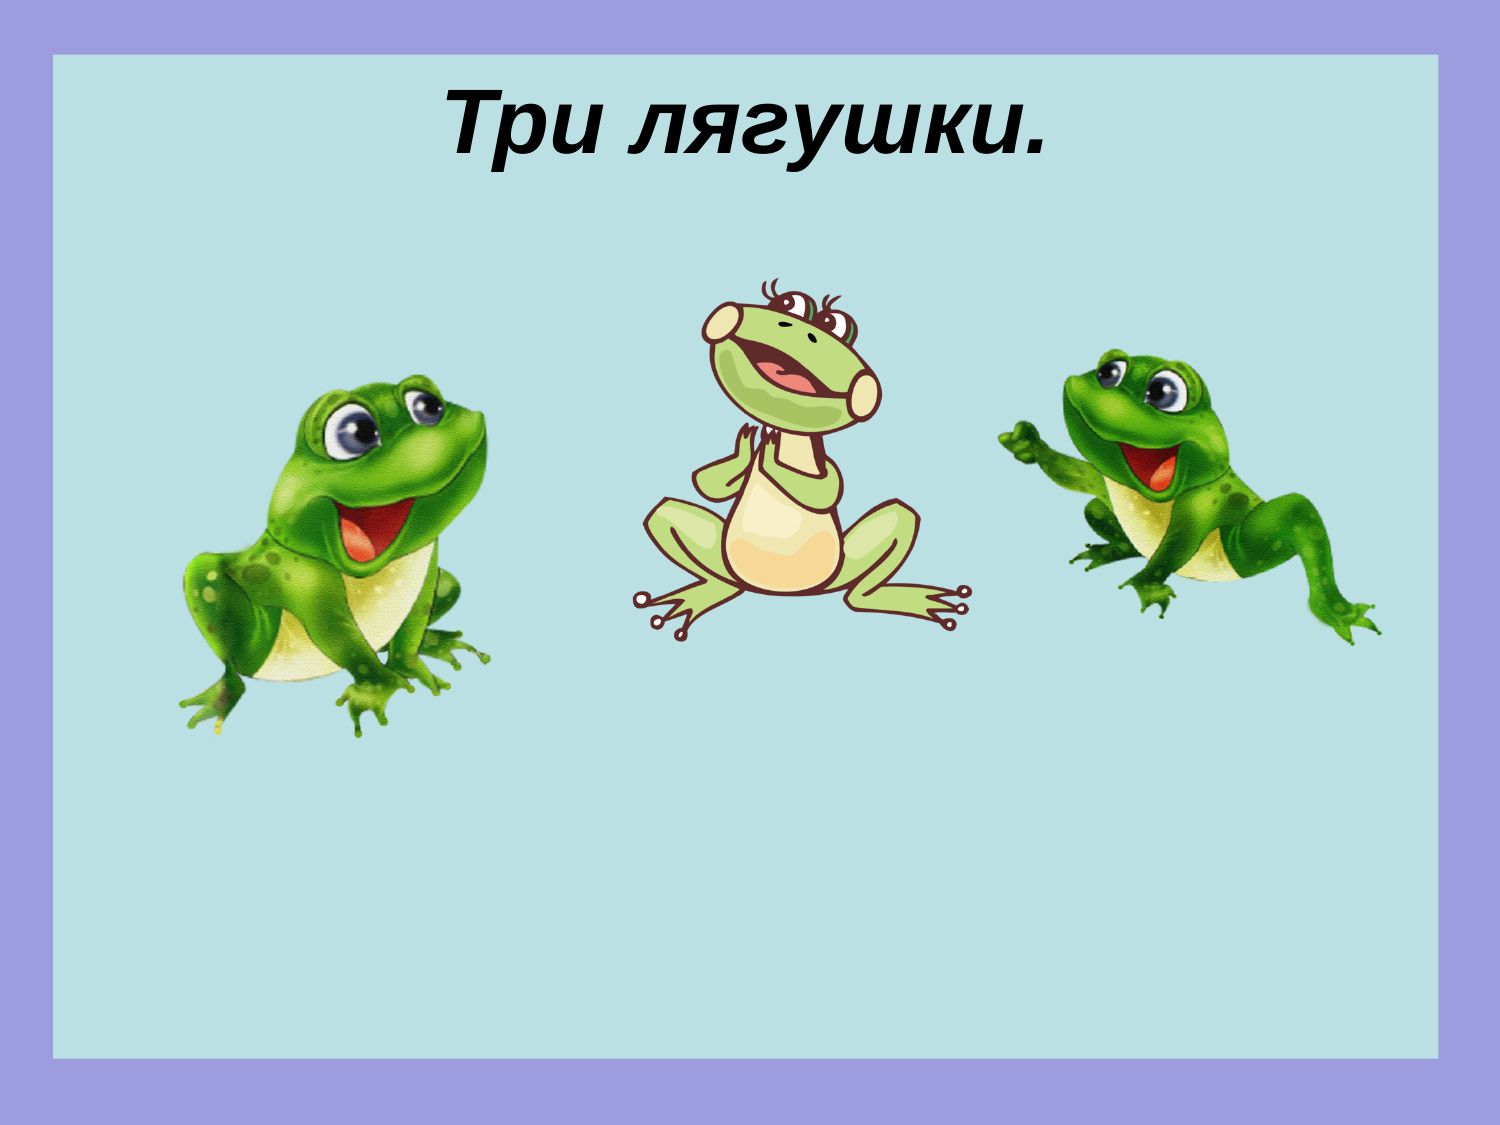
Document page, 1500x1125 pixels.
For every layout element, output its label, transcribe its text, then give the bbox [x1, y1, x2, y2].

picture [159, 361, 543, 746]
picture [631, 278, 973, 643]
picture [985, 278, 1389, 681]
list Три лягушки. [52, 54, 1439, 1059]
